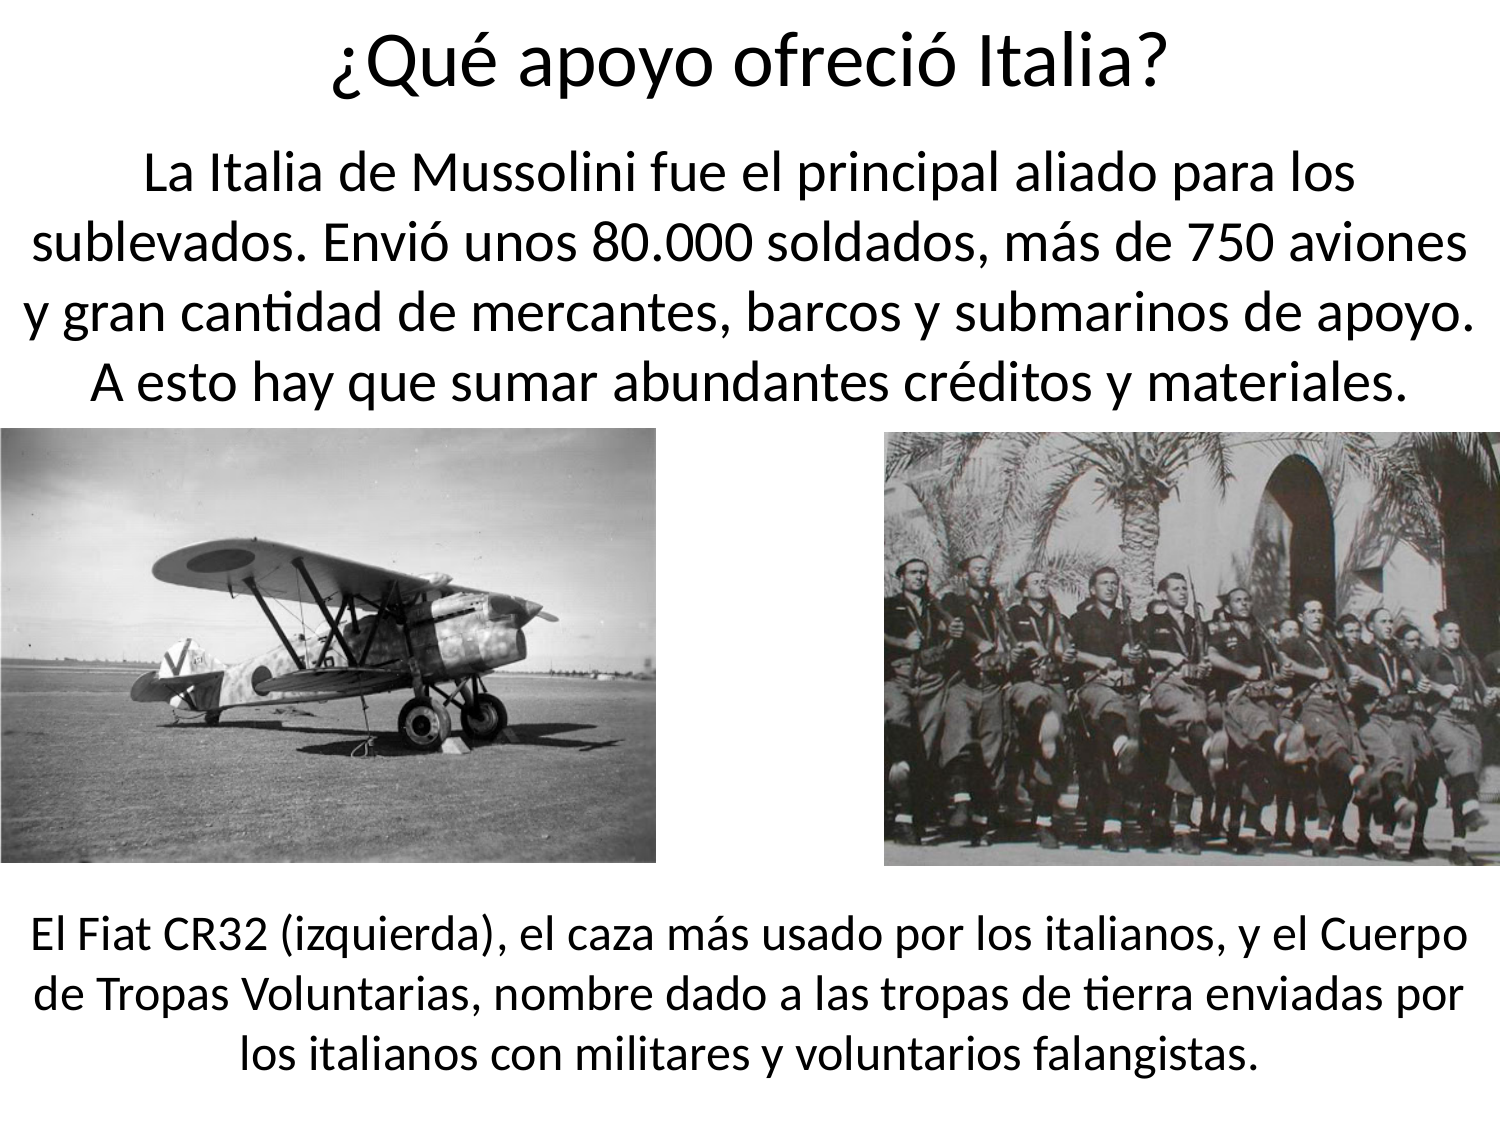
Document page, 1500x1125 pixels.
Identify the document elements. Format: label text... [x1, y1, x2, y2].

picture [0, 428, 656, 863]
text_box La Italia de Mussolini fue el principal aliado para los sublevados. Envió unos 80.000 soldados, más de 750 aviones y gran cantidad de mercantes, barcos y submarinos de apoyo. A esto hay que sumar abundantes créditos y materiales. [0, 125, 1500, 421]
picture [884, 432, 1500, 866]
text_box ¿Qué apoyo ofreció Italia? [0, 0, 1500, 110]
text_box El Fiat CR32 (izquierda), el caza más usado por los italianos, y el Cuerpo de Tropas Voluntarias, nombre dado a las tropas de tierra enviadas por los italianos con militares y voluntarios falangistas. [0, 893, 1500, 1088]
